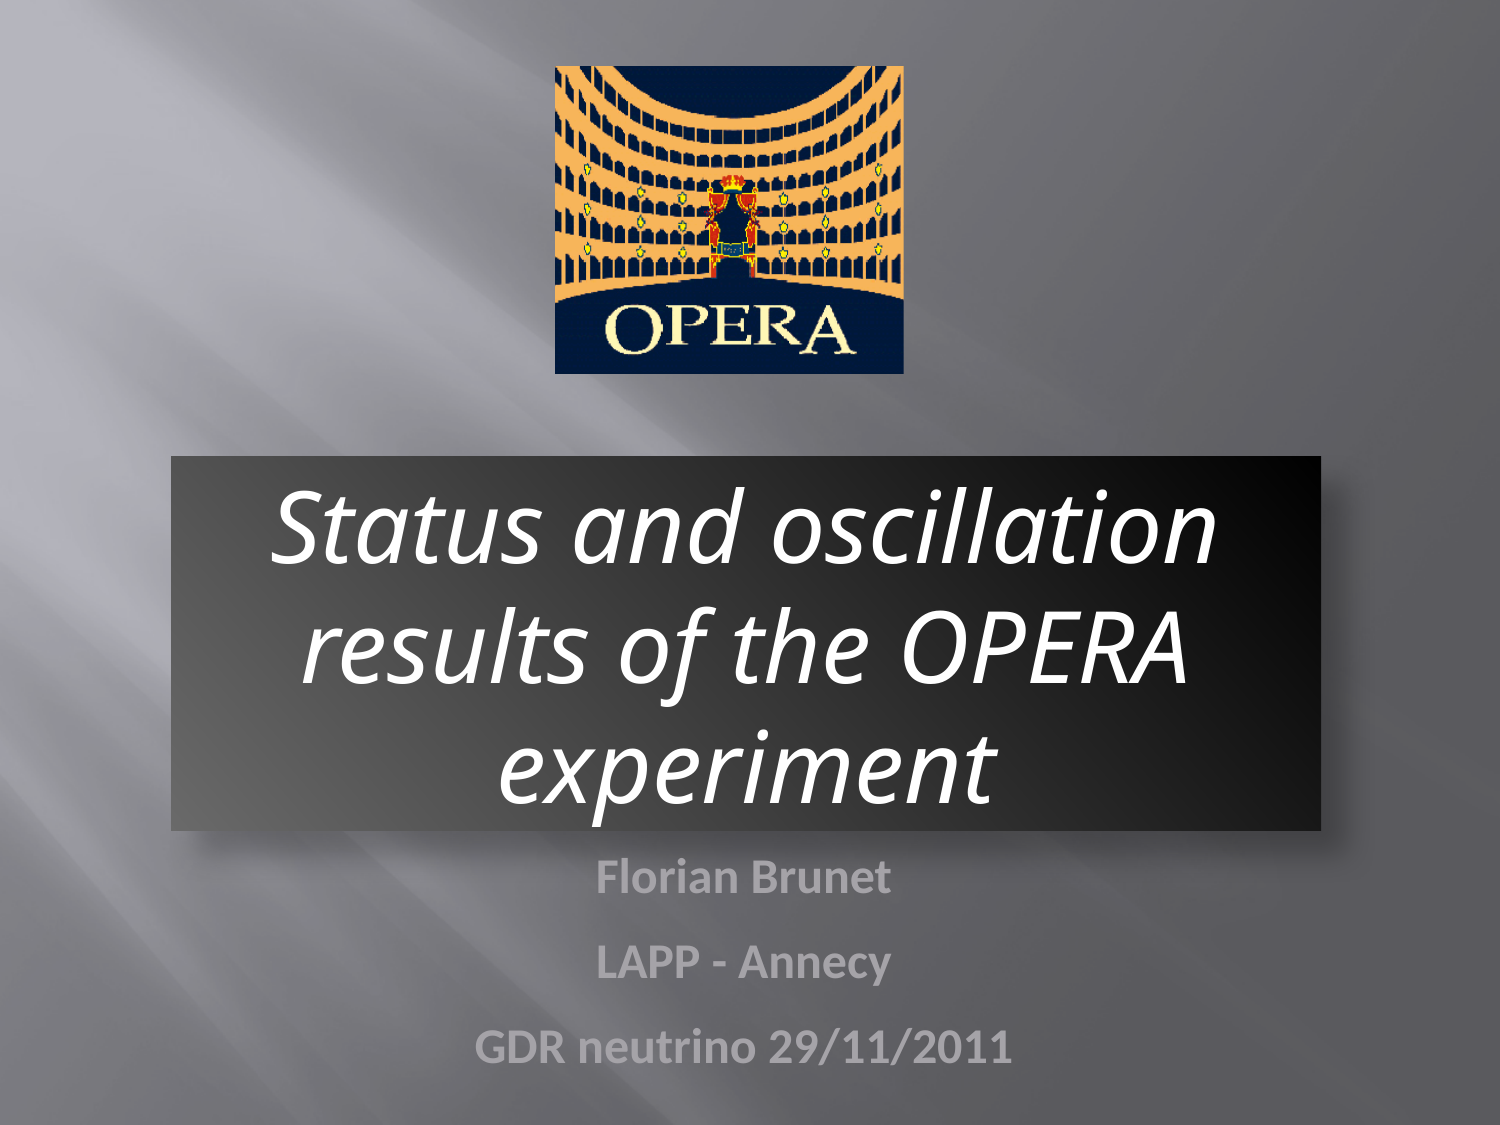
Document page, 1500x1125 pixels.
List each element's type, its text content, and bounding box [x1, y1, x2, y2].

picture [554, 66, 904, 374]
text_box Status and oscillation results of the OPERA experiment [171, 456, 1322, 831]
text_box Florian Brunet LAPP - Annecy GDR neutrino 29/11/2011 [360, 836, 1128, 1082]
